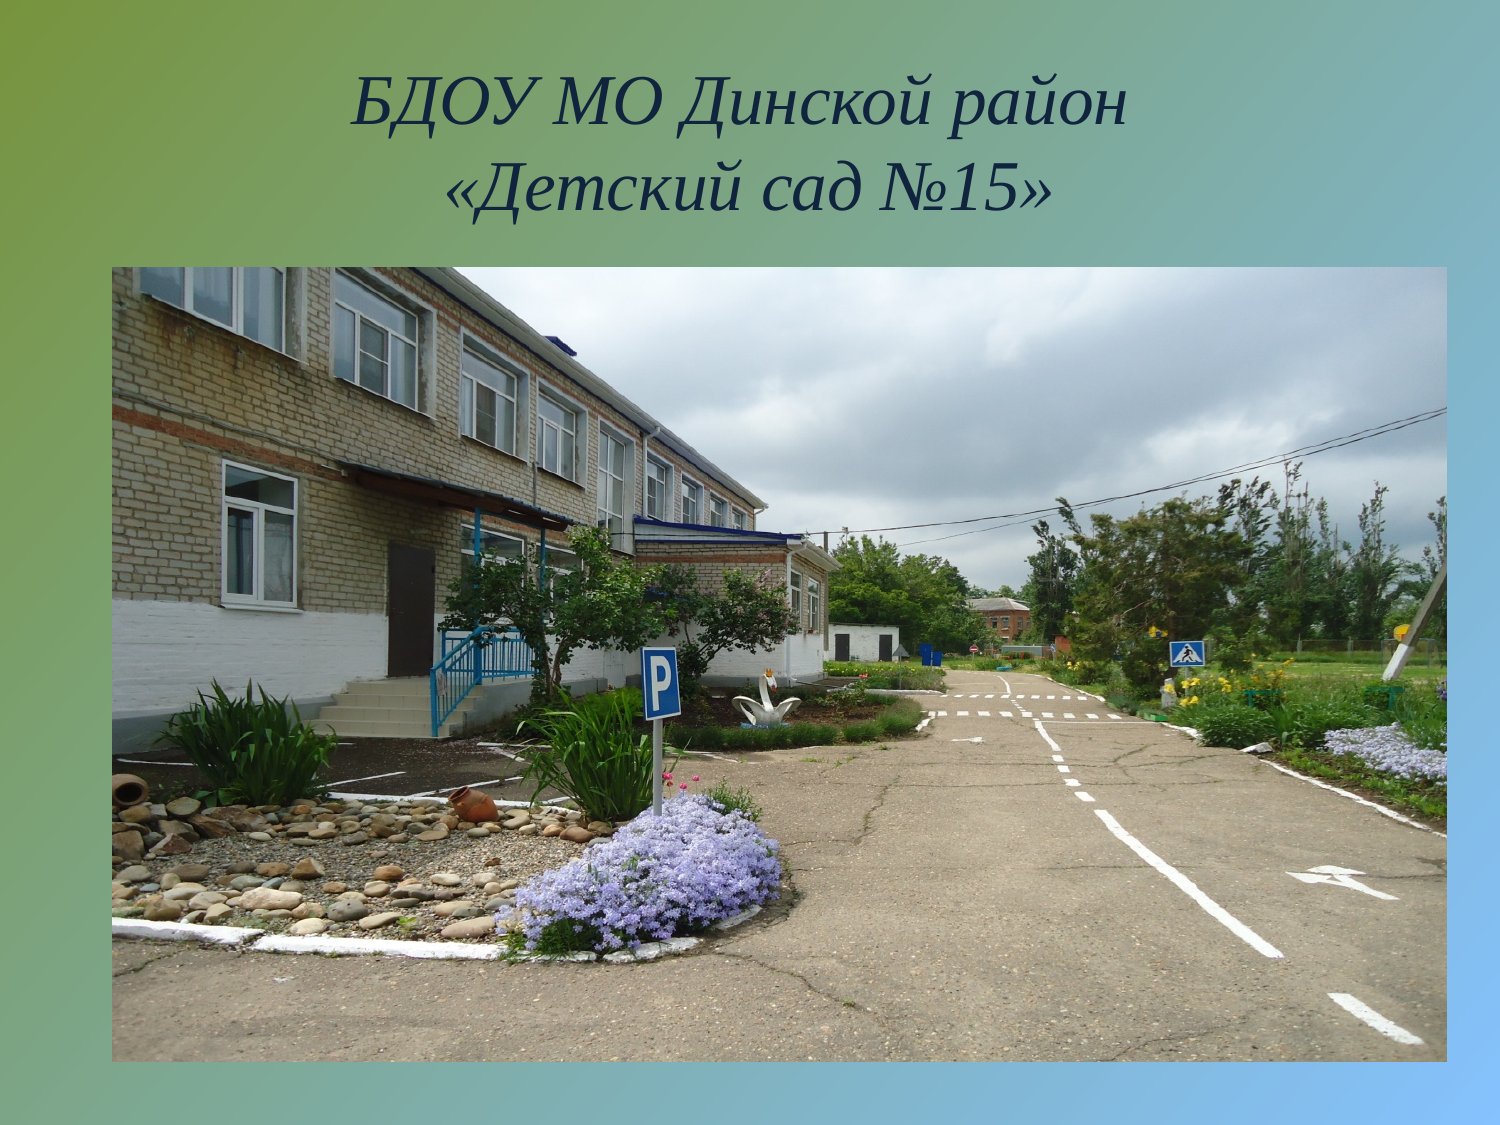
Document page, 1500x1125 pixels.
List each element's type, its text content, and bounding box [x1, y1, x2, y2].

picture [111, 266, 1448, 1062]
title БДОУ МО Динской район «Детский сад №15» [75, 45, 1425, 233]
